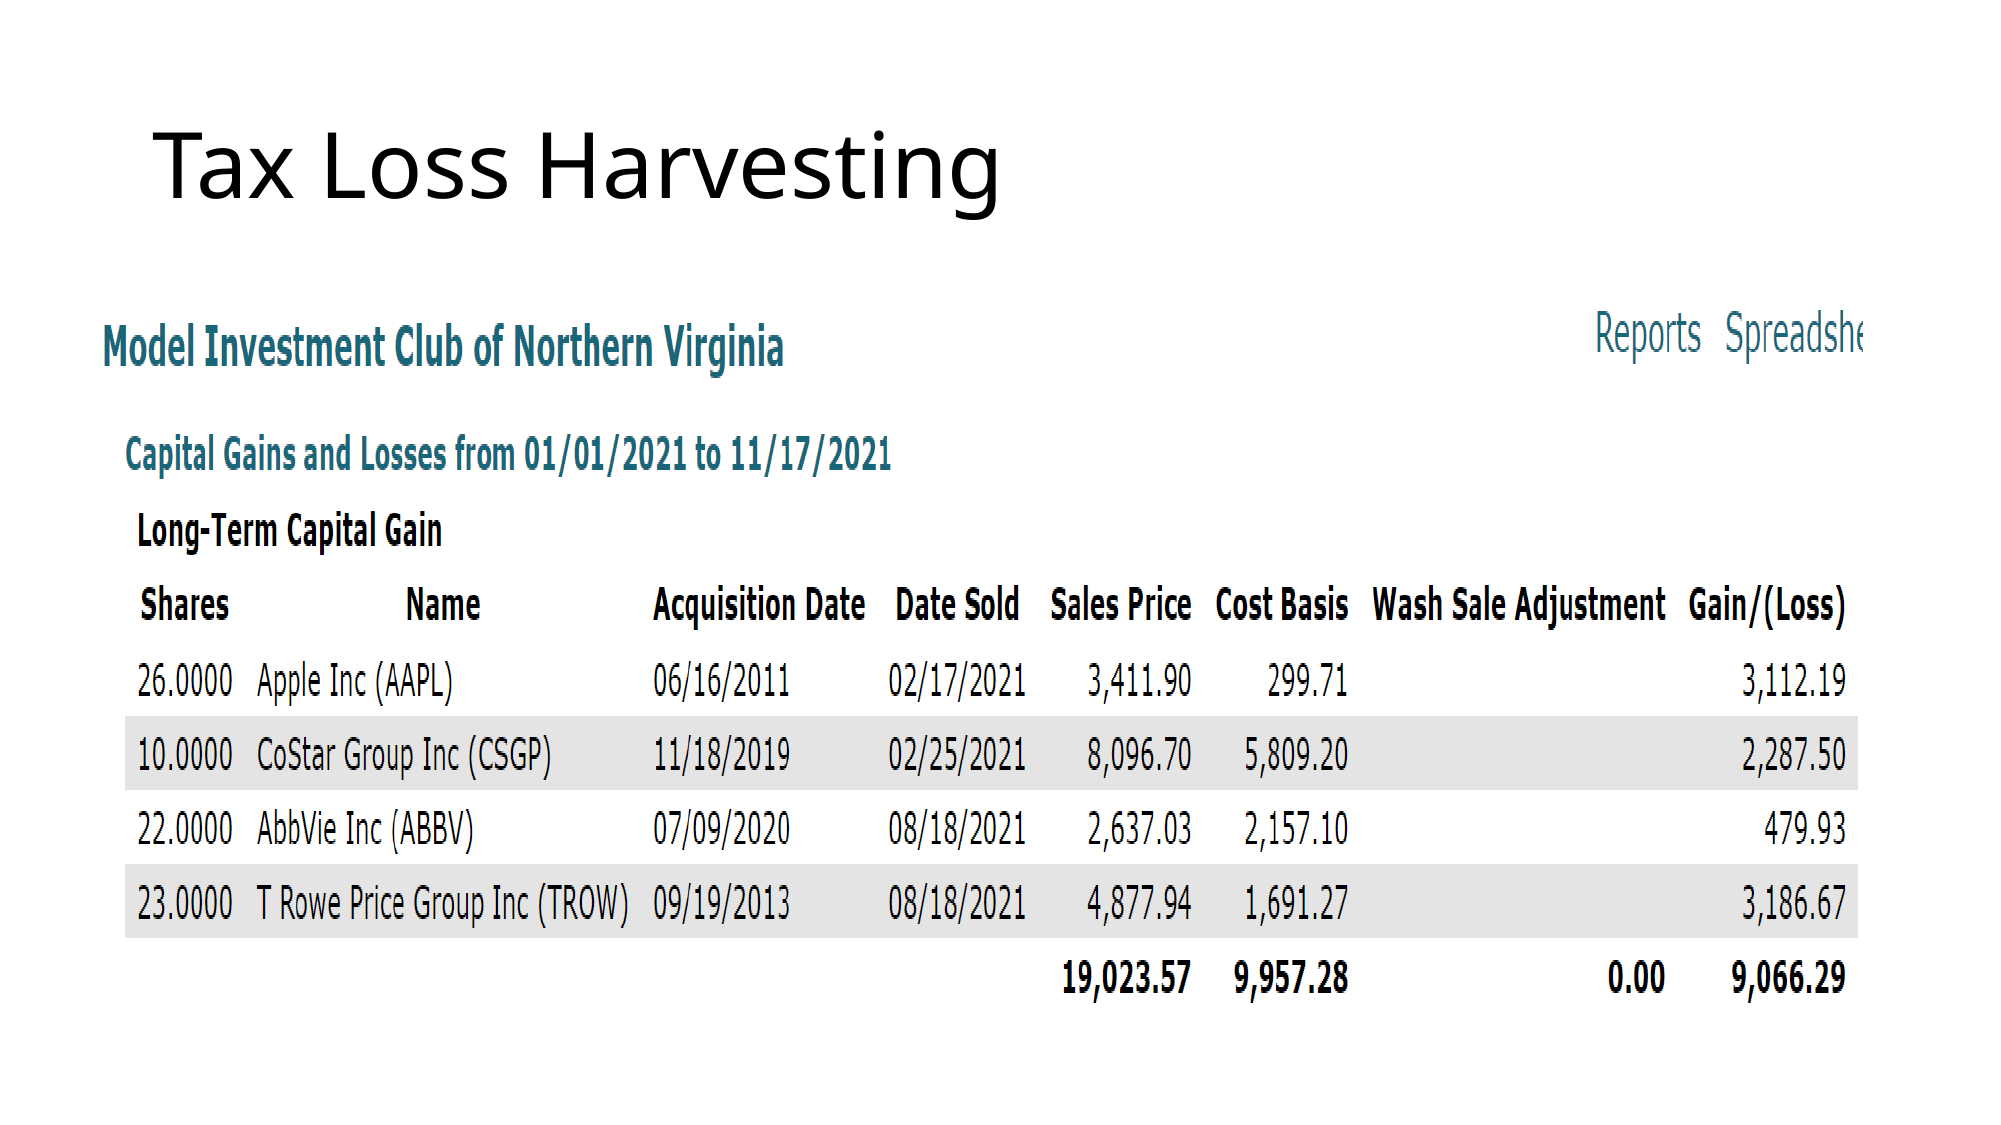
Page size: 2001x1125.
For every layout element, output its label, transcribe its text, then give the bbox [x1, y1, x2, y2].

title Tax Loss Harvesting [137, 59, 1863, 278]
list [101, 310, 1863, 1046]
